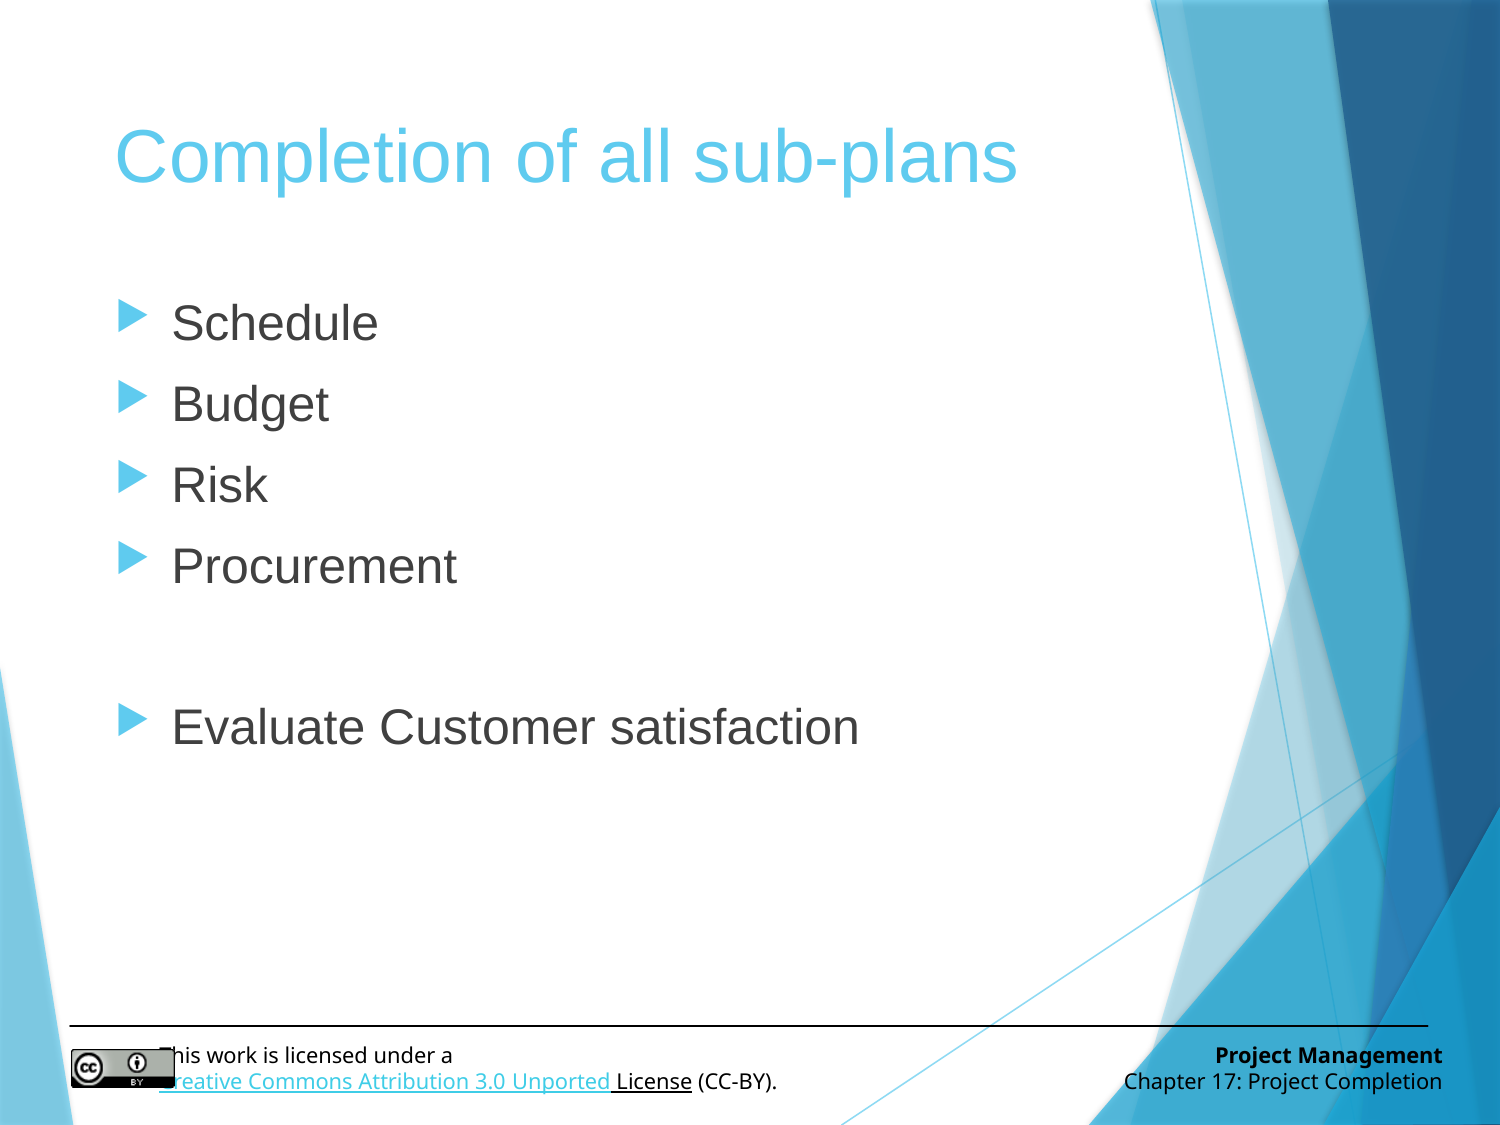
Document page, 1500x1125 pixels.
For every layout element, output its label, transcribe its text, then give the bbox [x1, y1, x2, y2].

title Completion of all sub-plans [99, 99, 1142, 283]
picture [71, 1049, 175, 1088]
list Schedule Budget Risk Procurement Evaluate Customer satisfaction [99, 283, 1142, 920]
